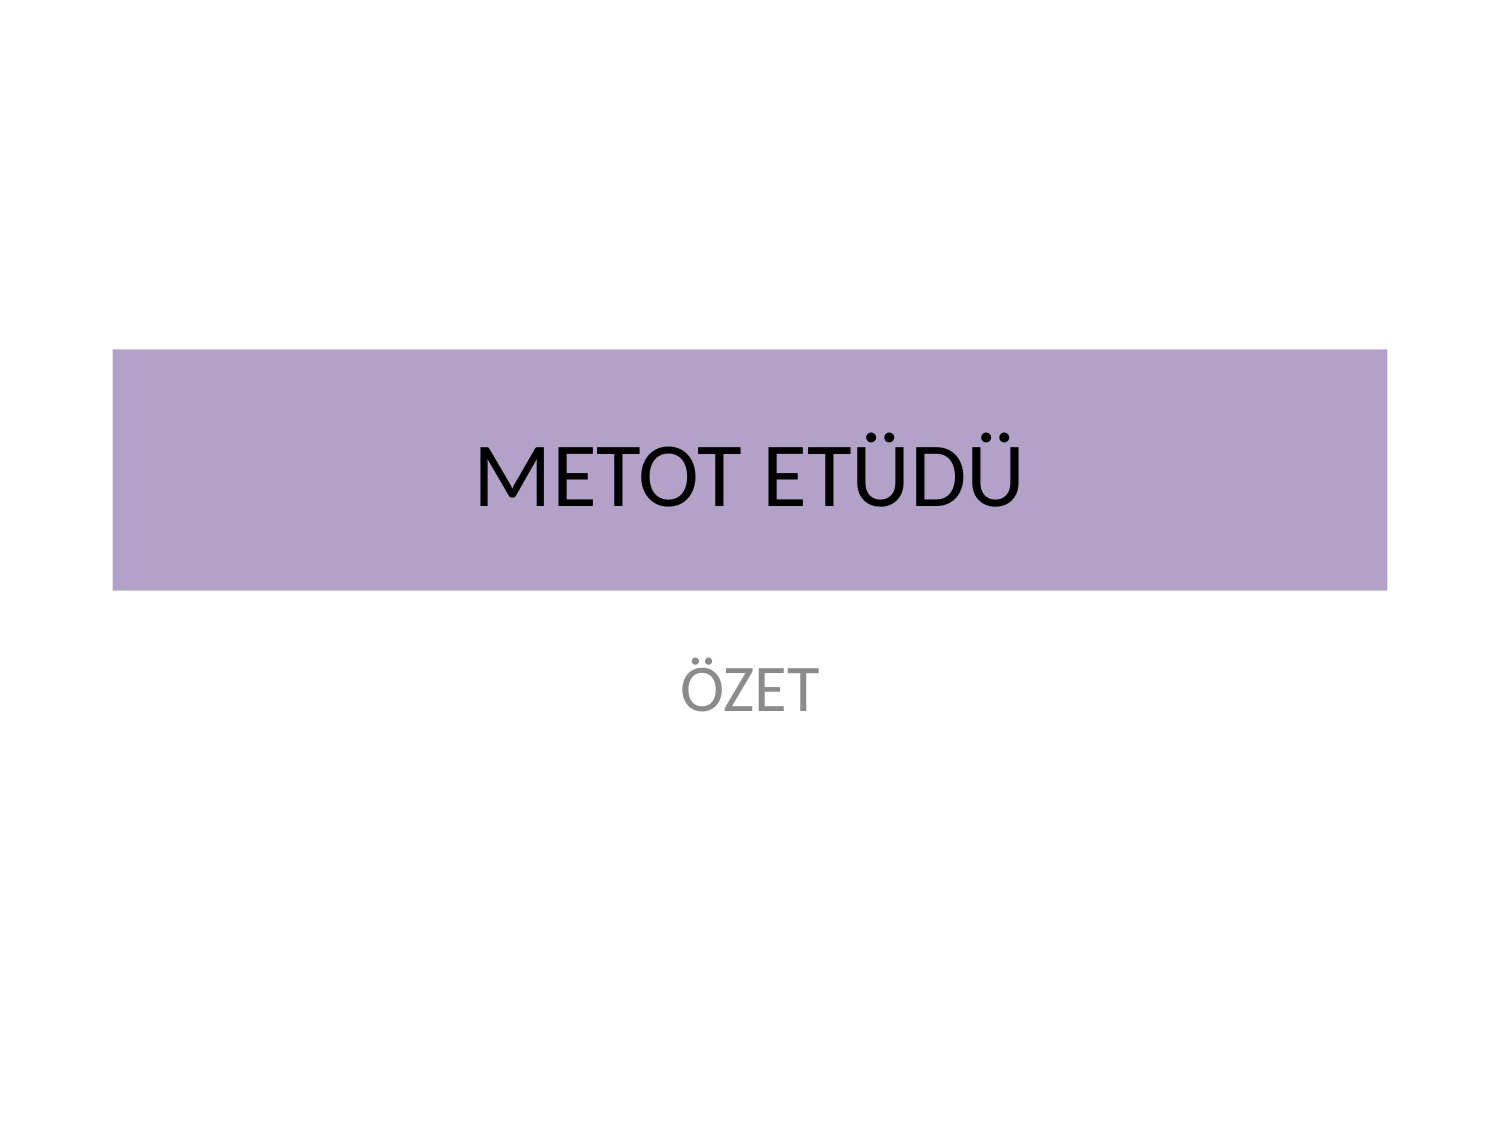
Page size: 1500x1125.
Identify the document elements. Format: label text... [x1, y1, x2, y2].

title METOT ETÜDÜ [112, 349, 1388, 591]
subtitle ÖZET [225, 637, 1275, 925]
